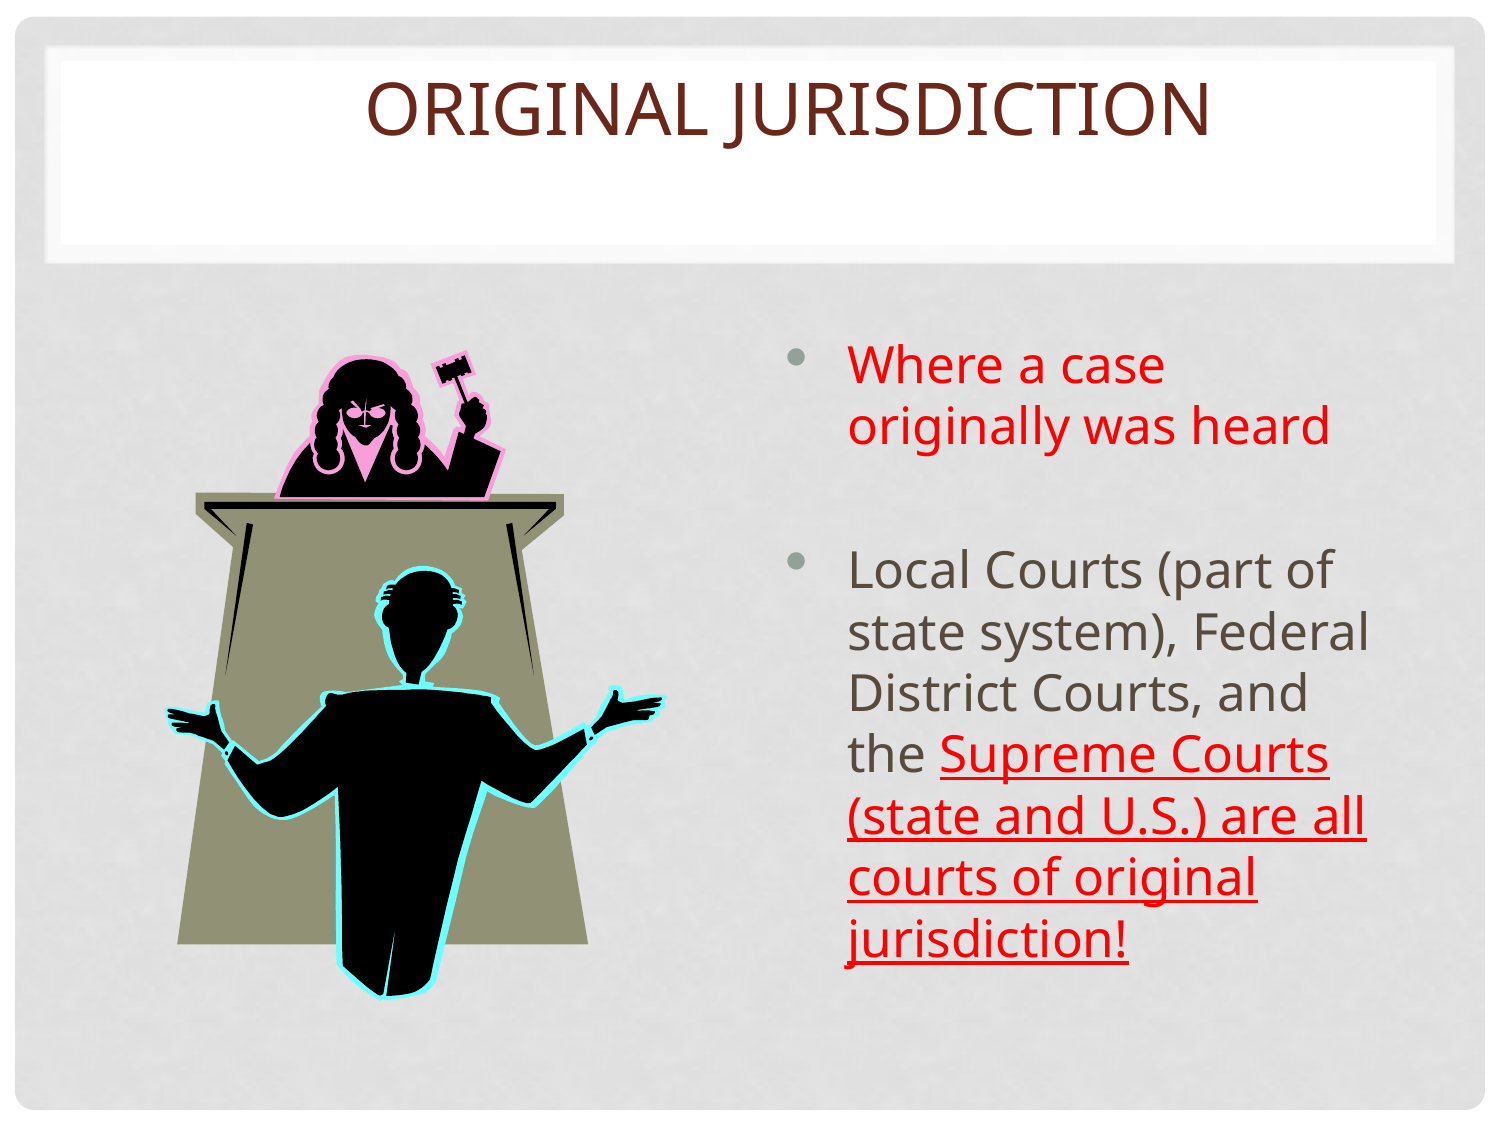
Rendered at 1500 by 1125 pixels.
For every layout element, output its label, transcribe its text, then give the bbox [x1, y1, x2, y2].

list Where a case originally was heard Local Courts (part of state system), Federal District Courts, and the Supreme Courts (state and U.S.) are all courts of original jurisdiction! [762, 324, 1388, 1000]
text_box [162, 349, 668, 1001]
title Original Jurisdiction [112, 0, 1388, 238]
